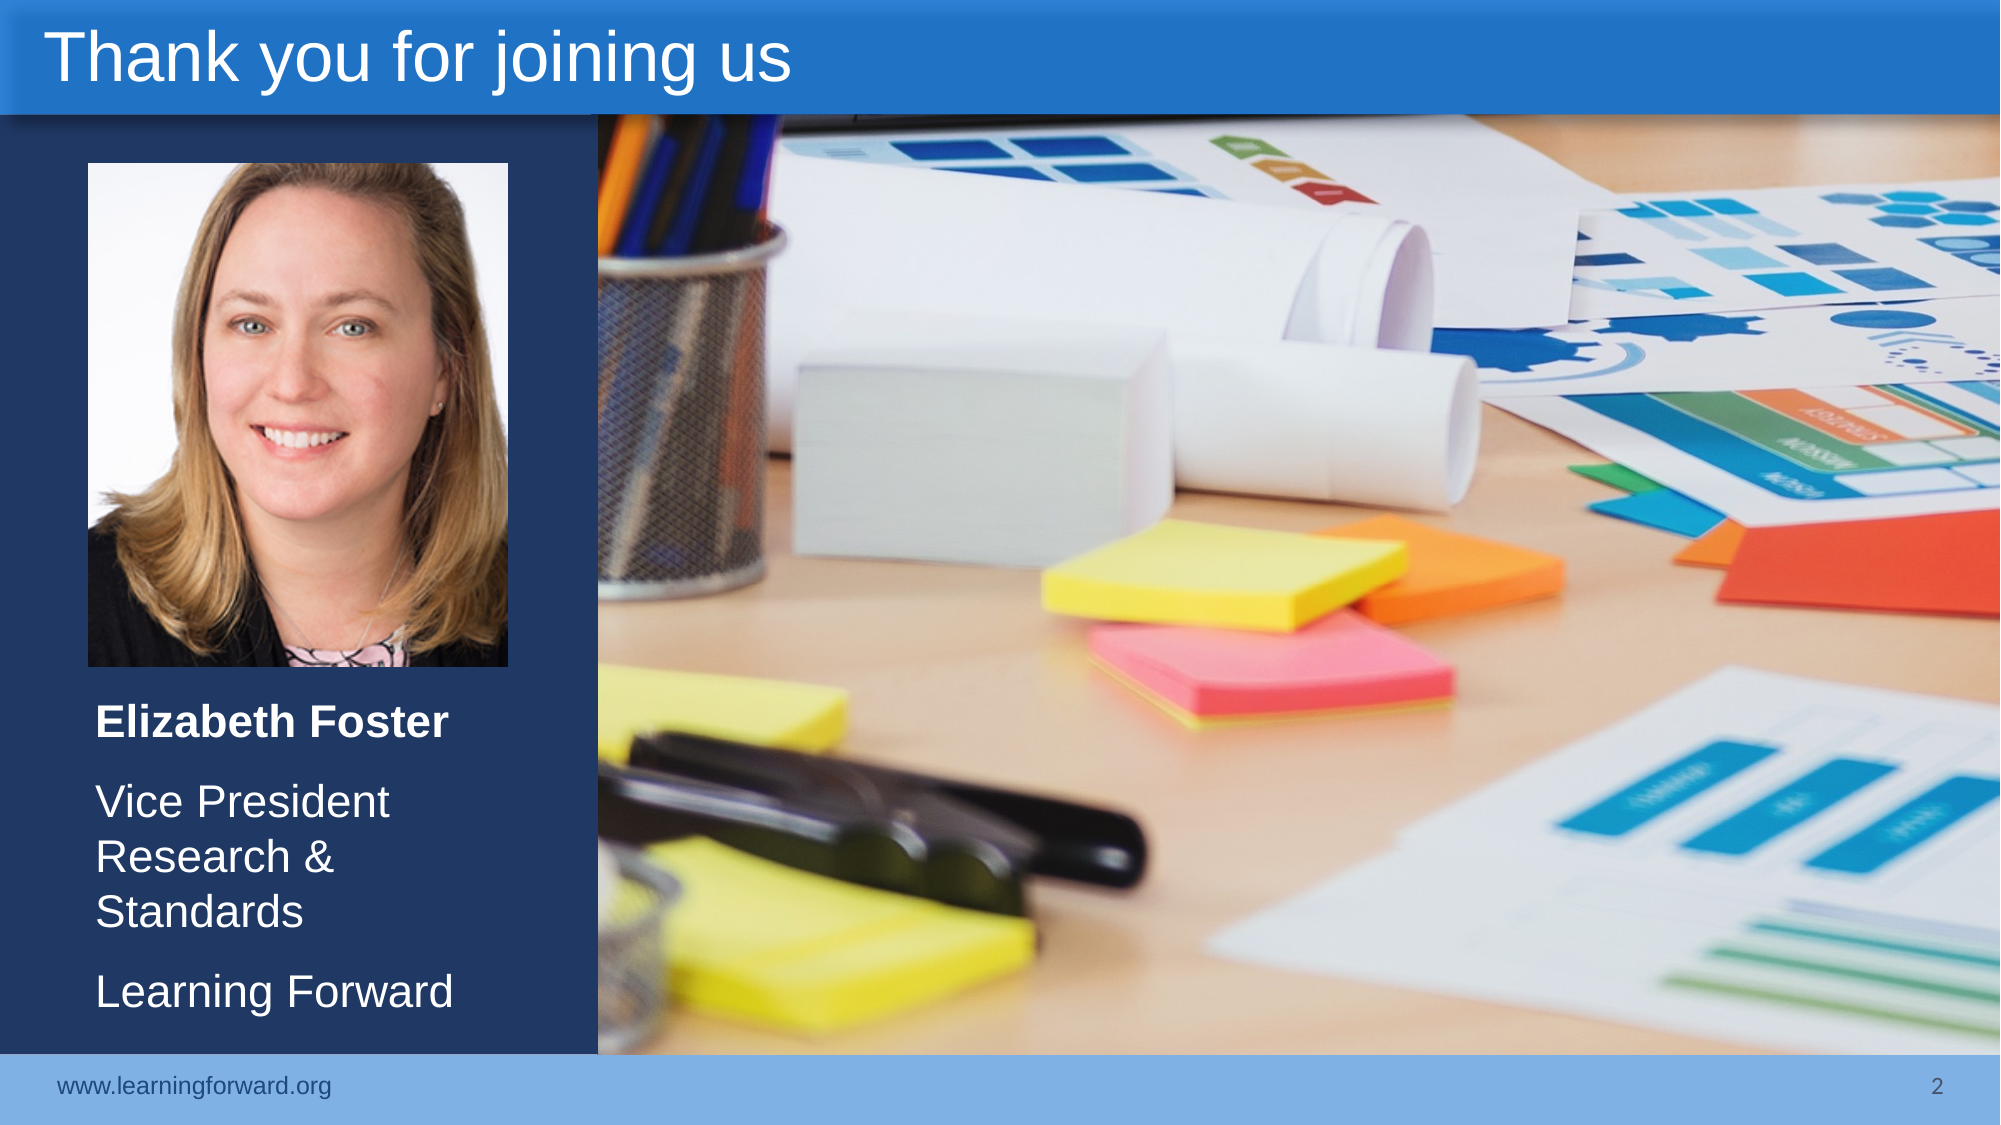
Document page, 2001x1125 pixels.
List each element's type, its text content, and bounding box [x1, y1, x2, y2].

text_box Elizabeth Foster Vice President Research & Standards Learning Forward [95, 691, 535, 1030]
picture [88, 163, 508, 667]
text_box 2 [1621, 1055, 1959, 1115]
picture [597, 114, 2000, 1055]
footer www.learningforward.org [42, 1056, 549, 1115]
text_box [0, 126, 599, 1056]
text_box [0, 0, 2000, 115]
text_box Thank you for joining us [27, 3, 1475, 121]
